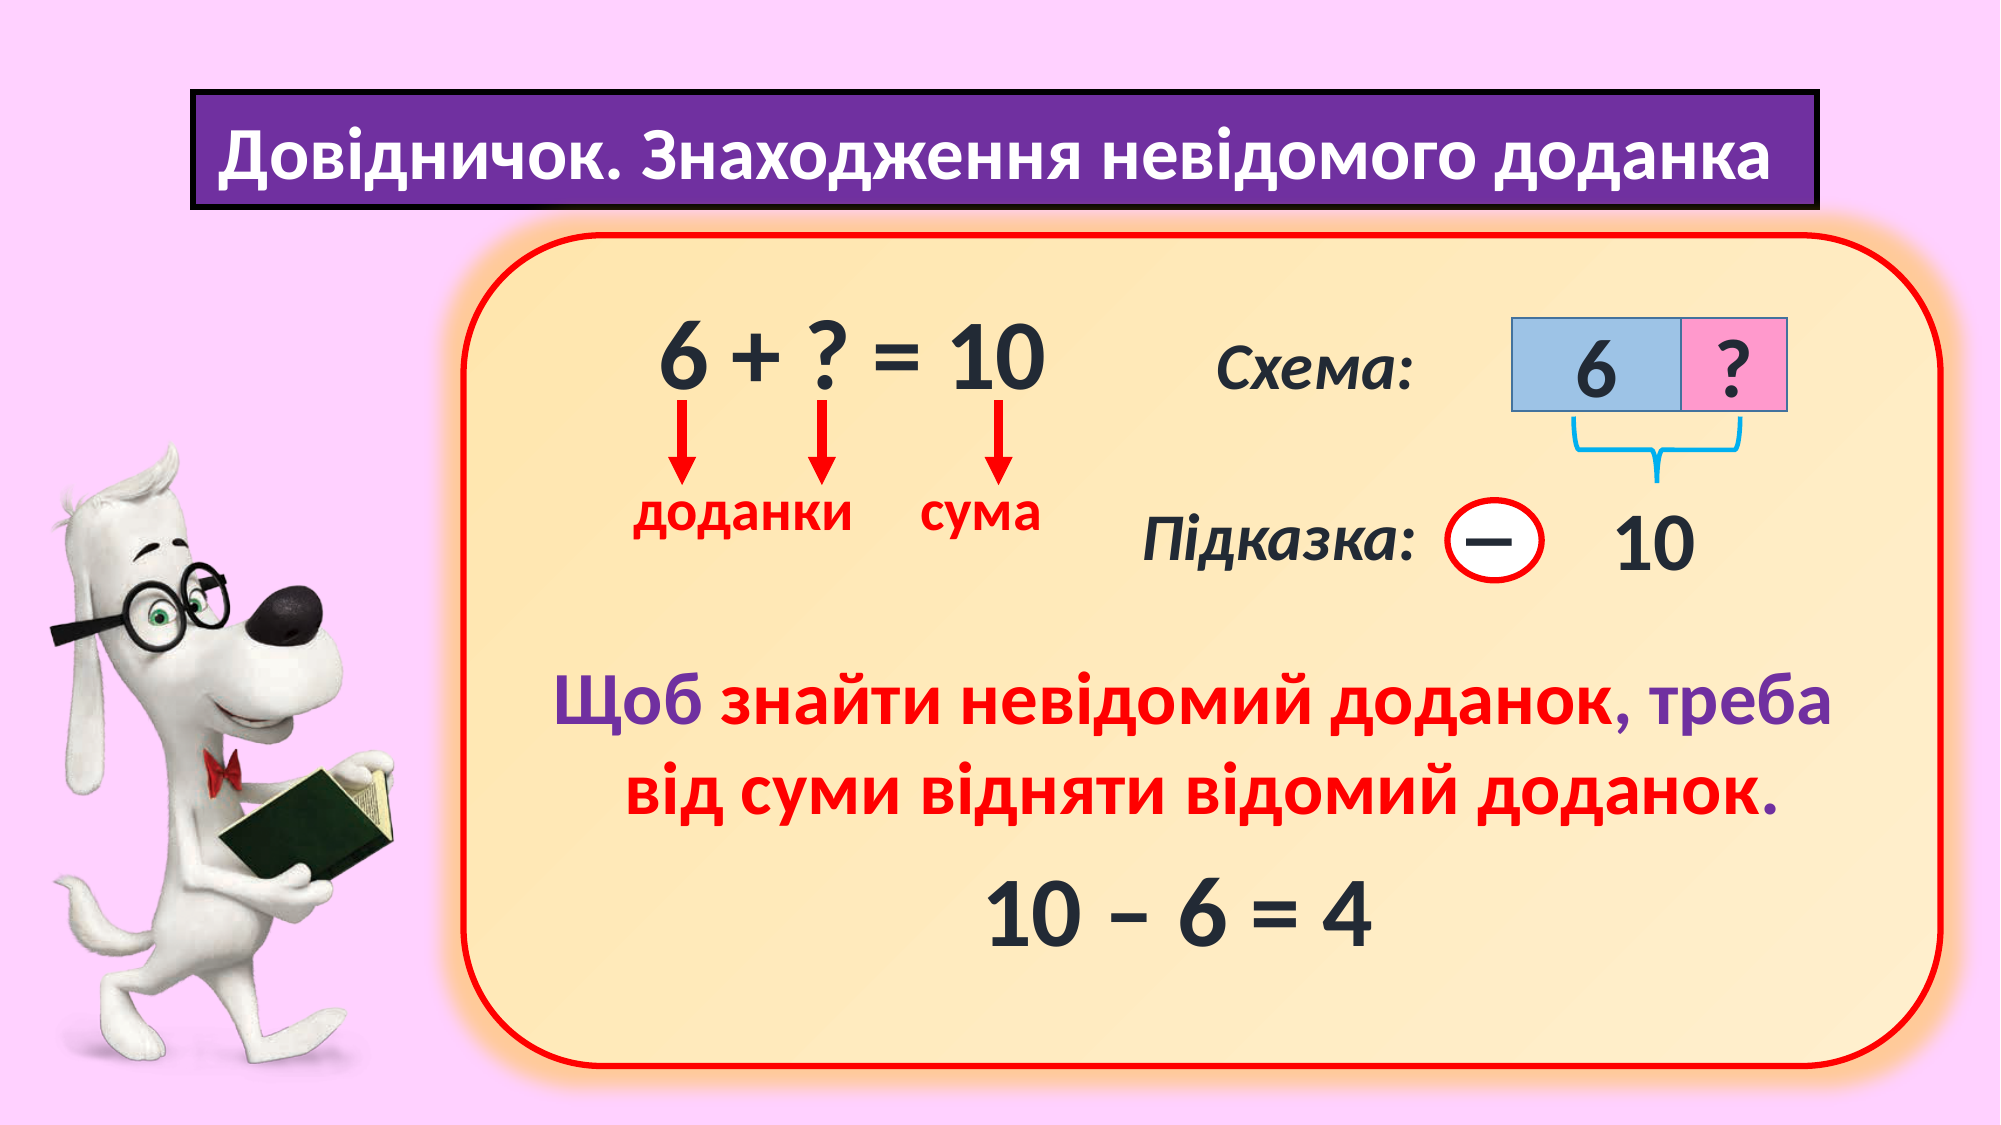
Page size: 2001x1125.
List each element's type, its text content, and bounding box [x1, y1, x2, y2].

text_box [1573, 416, 1741, 479]
text_box сума [905, 465, 1058, 550]
text_box [462, 234, 1942, 1068]
text_box _ [1451, 434, 1557, 560]
text_box [1446, 522, 1451, 558]
text_box Схема: [1202, 315, 1478, 410]
text_box [1452, 560, 1537, 582]
text_box Щоб знайти невідомий доданок, треба від суми відняти відомий доданок. [464, 642, 1941, 837]
picture [45, 434, 399, 1106]
text_box 6 [1511, 317, 1680, 412]
text_box 10 [1596, 479, 1721, 595]
text_box Довідничок. Знаходження невідомого доданка [192, 91, 1818, 208]
text_box 6 + ? = 10 [643, 282, 1127, 417]
text_box Підказка: [1126, 486, 1462, 582]
text_box 10 – 6 = 4 [966, 839, 1438, 974]
text_box доданки [618, 465, 869, 550]
text_box ? [1680, 317, 1788, 412]
